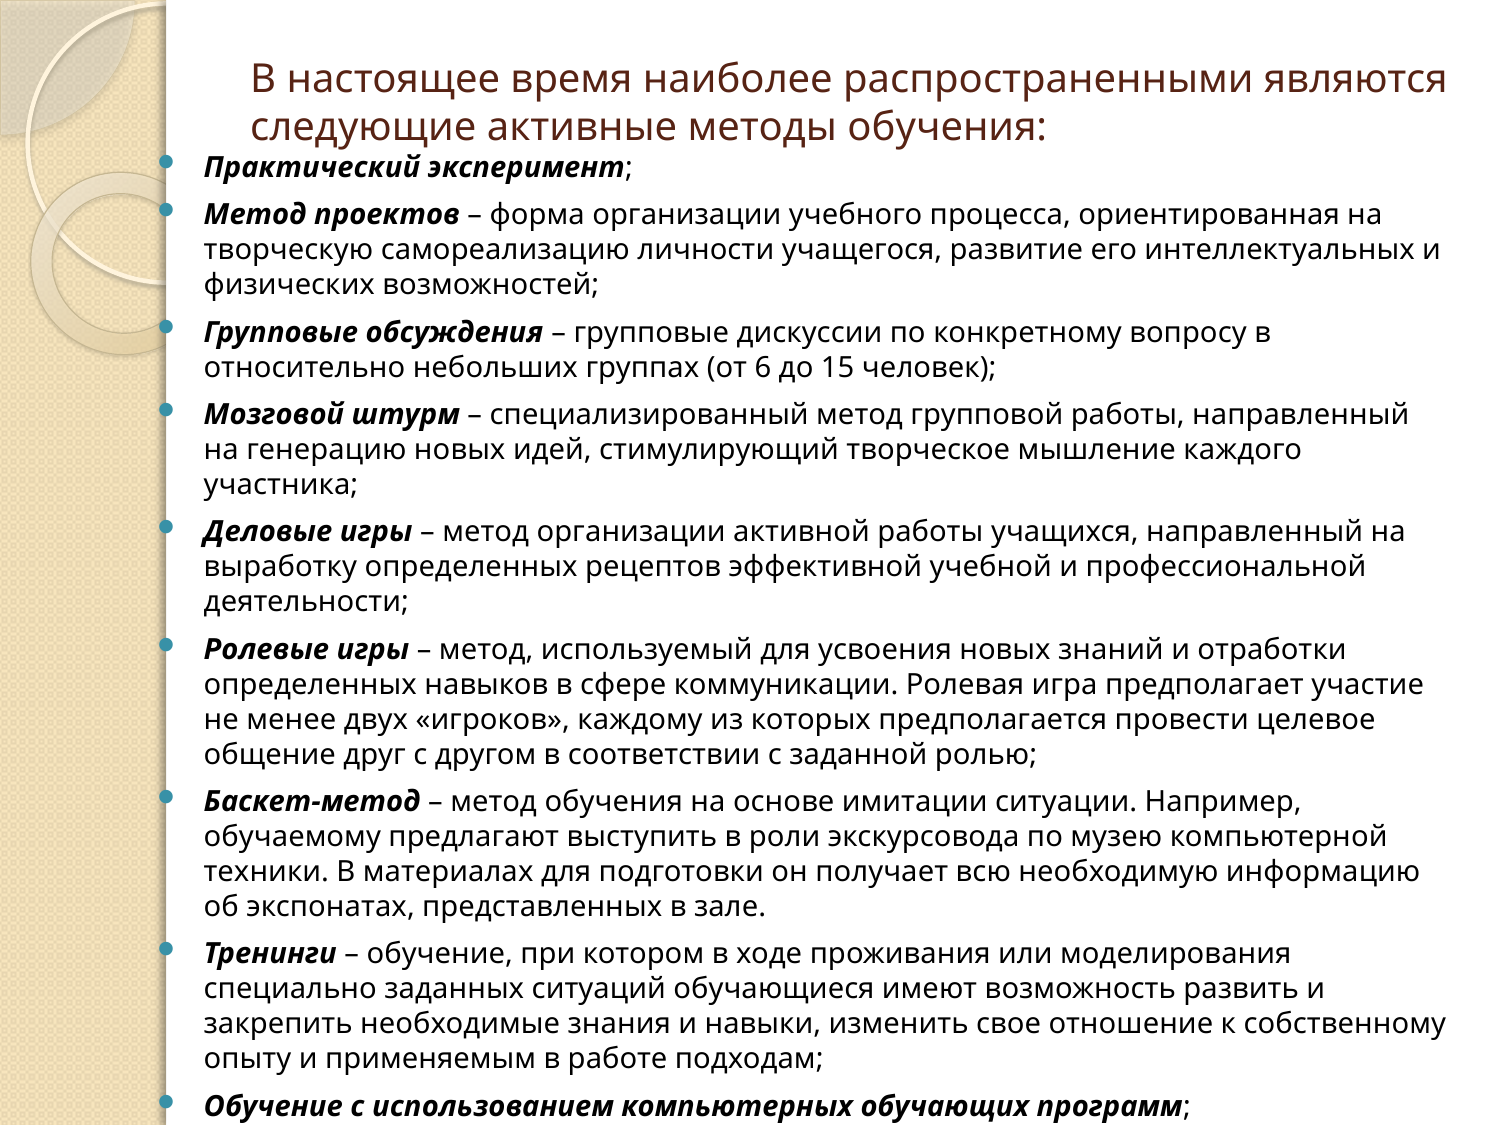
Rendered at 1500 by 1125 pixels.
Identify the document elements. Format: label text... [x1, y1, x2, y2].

title В настоящее время наиболее распространенными являются следующие активные методы обучения: [235, 45, 1466, 140]
list Практический эксперимент; Метод проектов – форма организации учебного процесса, ориентированная на творческую самореализацию личности учащегося, развитие его интеллектуальных и физических возможностей; Групповые обсуждения – групповые дискуссии по конкретному вопросу в относительно небольших группах (от 6 до 15 человек); Мозговой штурм – специализированный метод групповой работы, направленный на генерацию новых идей, стимулирующий творческое мышление каждого участника; Деловые игры – метод организации активной работы учащихся, направленный на выработку определенных рецептов эффективной учебной и профессиональной деятельности; Ролевые игры – метод, используемый для усвоения новых знаний и отработки определенных навыков в сфере коммуникации. Ролевая игра предполагает участие не менее двух «игроков», каждому из которых предполагается провести целевое общение друг с другом в соответствии с заданной ролью; Баскет-метод – метод обучения на основе имитации ситуации. Например, обучаемому предлагают выступить в роли экскурсовода по музею компьютерной техники. В материалах для подготовки он получает всю необходимую информацию об экспонатах, представленных в зале. Тренинги – обучение, при котором в ходе проживания или моделирования специально заданных ситуаций обучающиеся имеют возможность развить и закрепить необходимые знания и навыки, изменить свое отношение к собственному опыту и применяемым в работе подходам; Обучение с использованием компьютерных обучающих программ; Анализ практических ситуаций – метод обучения навыкам принятия решений; его целью является научить учащихся анализировать информацию, выявлять ключевые проблемы. [128, 140, 1466, 1025]
